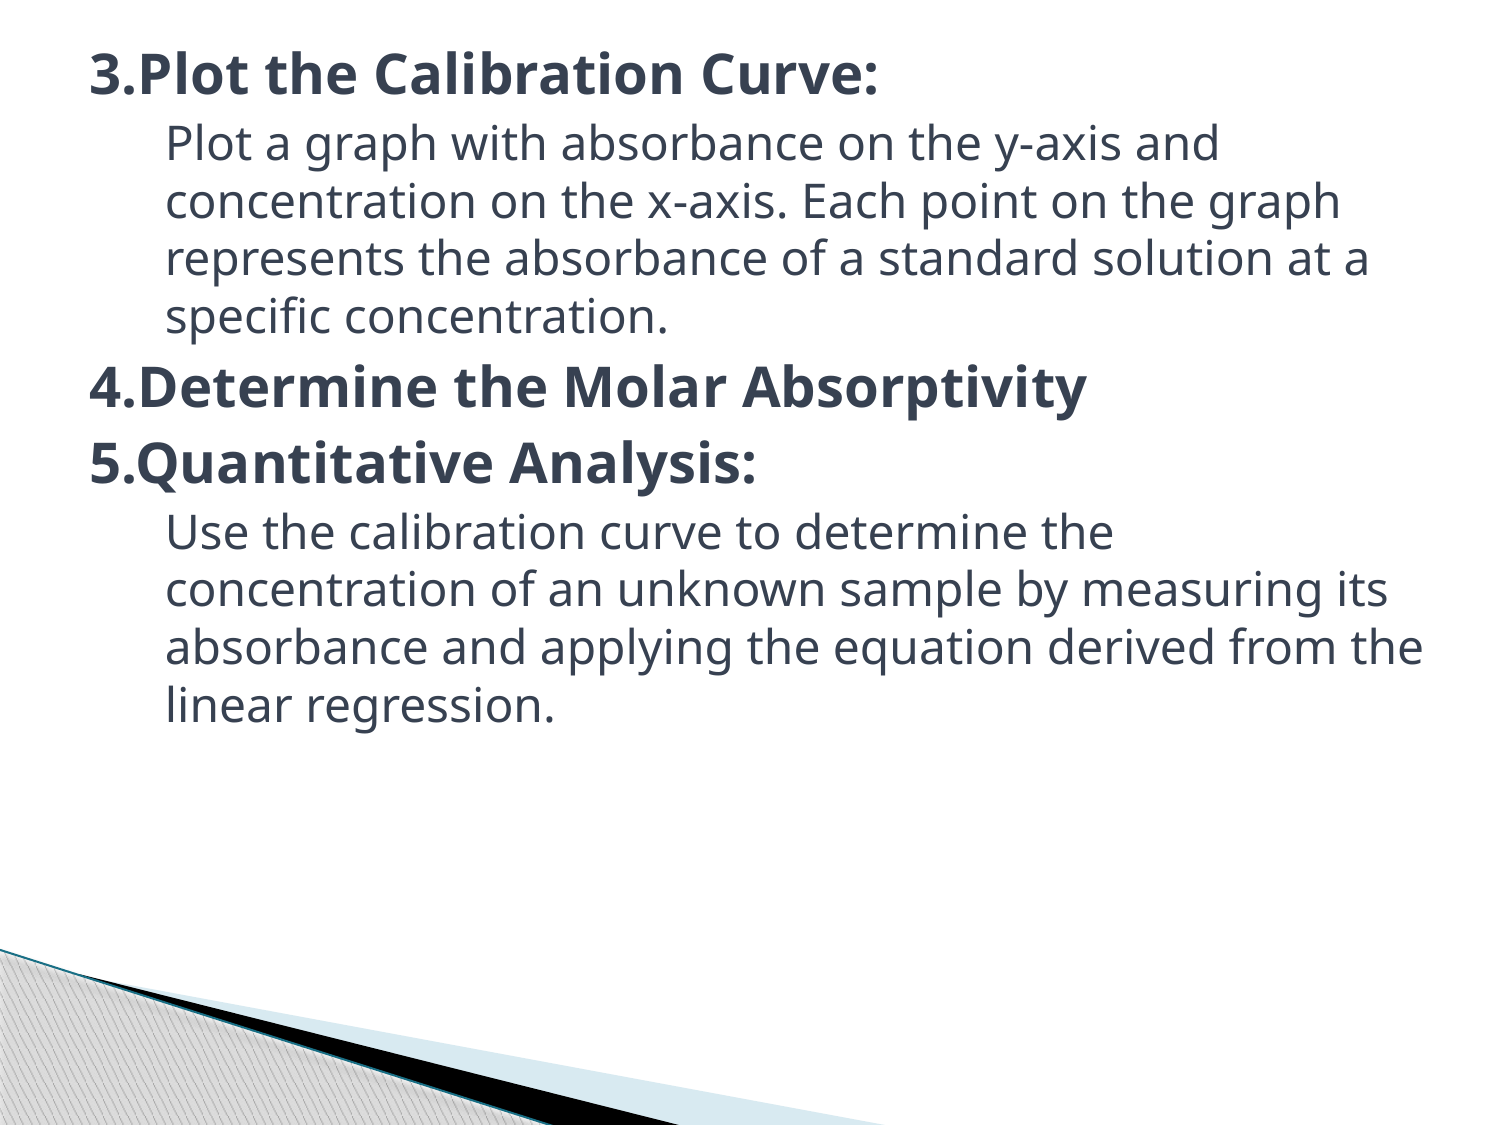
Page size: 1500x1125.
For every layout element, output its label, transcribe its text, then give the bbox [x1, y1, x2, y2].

list 3.Plot the Calibration Curve: Plot a graph with absorbance on the y-axis and concentration on the x-axis. Each point on the graph represents the absorbance of a standard solution at a specific concentration. 4.Determine the Molar Absorptivity 5.Quantitative Analysis: Use the calibration curve to determine the concentration of an unknown sample by measuring its absorbance and applying the equation derived from the linear regression. [75, 30, 1447, 1005]
